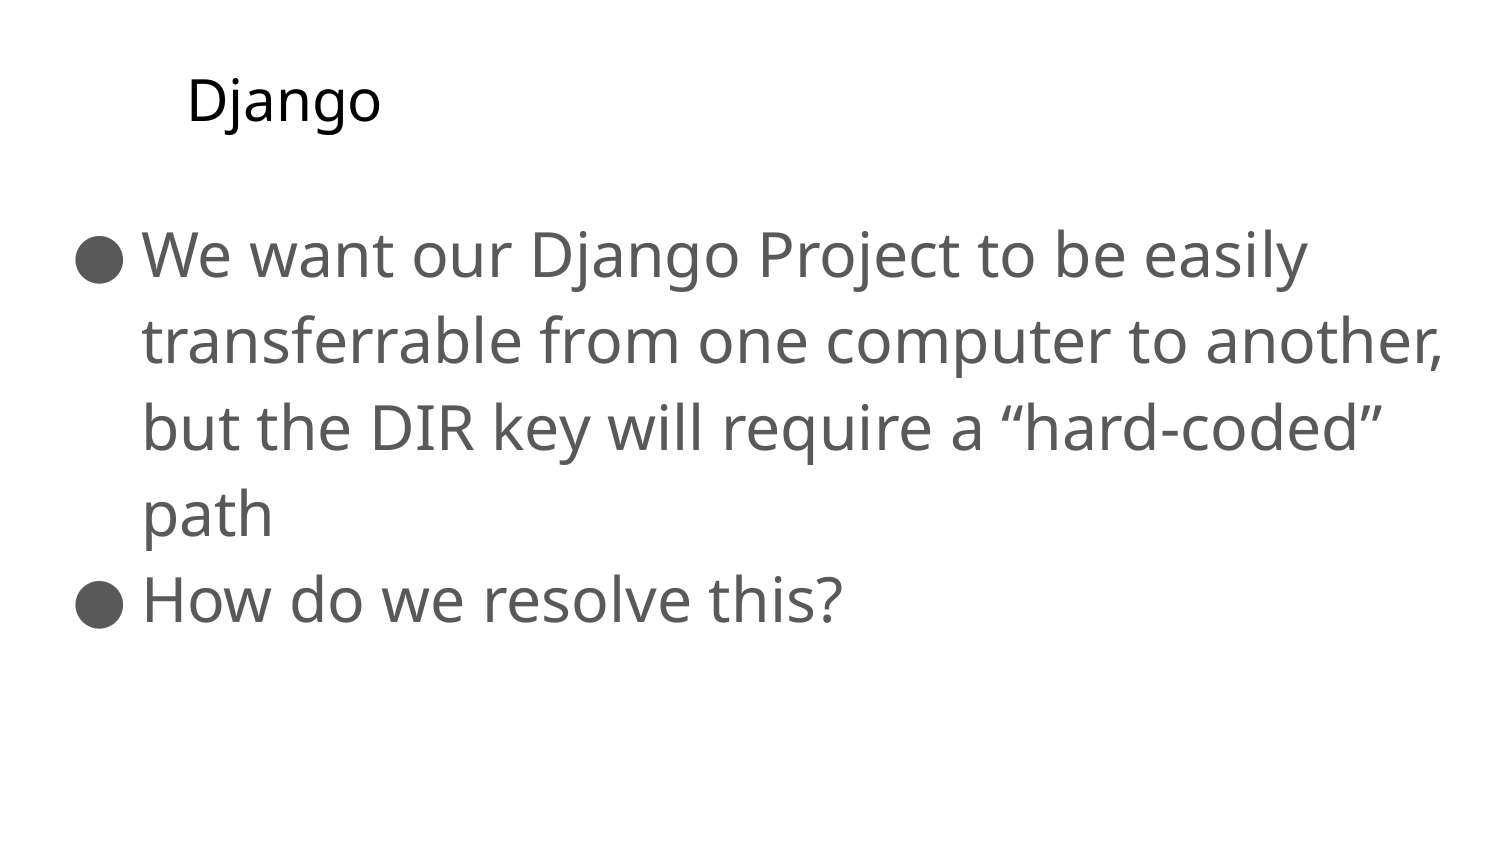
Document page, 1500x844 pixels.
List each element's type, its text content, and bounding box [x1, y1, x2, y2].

title Django [171, 48, 1449, 143]
list We want our Django Project to be easily transferrable from one computer to another, but the DIR key will require a “hard-coded” path How do we resolve this? [51, 189, 1478, 750]
